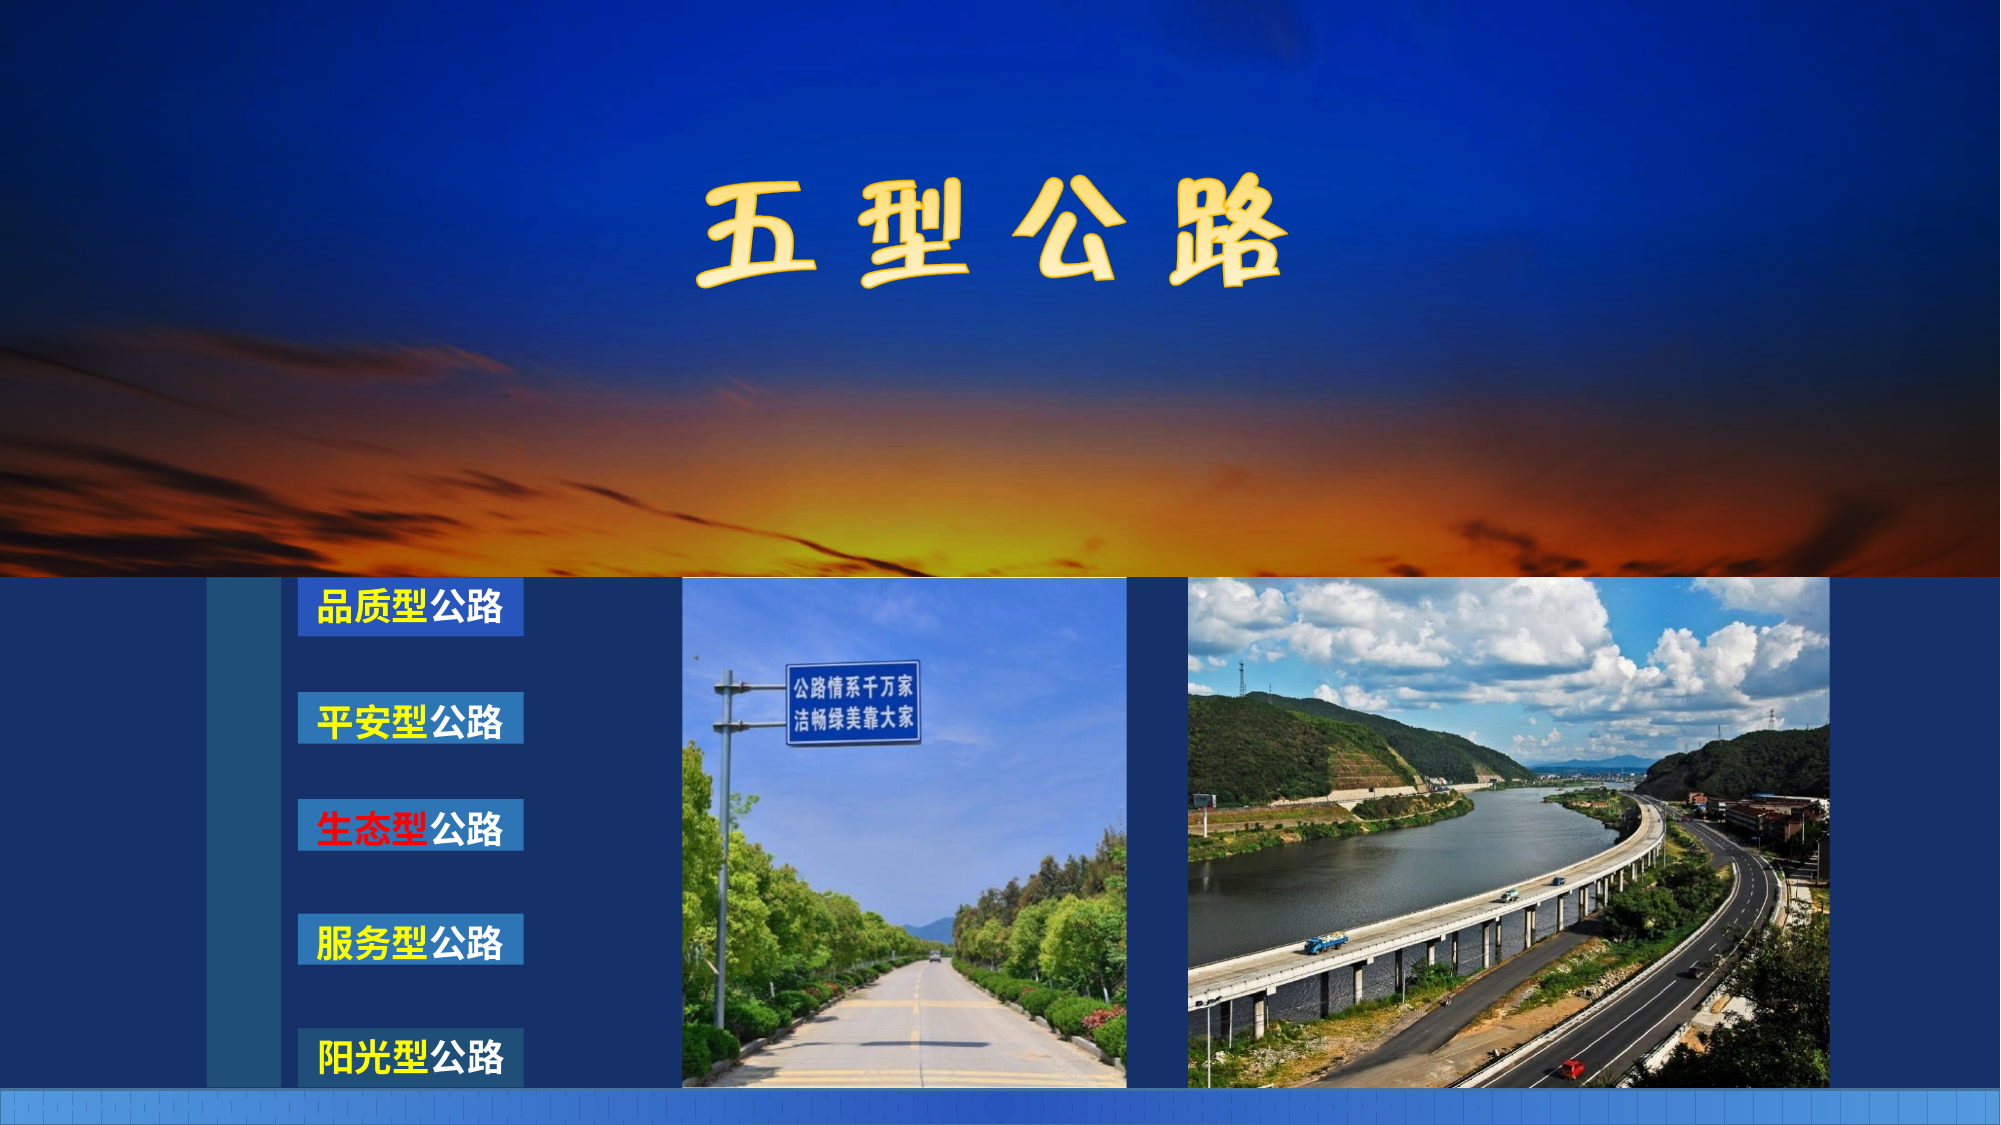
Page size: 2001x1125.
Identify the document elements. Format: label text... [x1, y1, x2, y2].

text_box 品质型公路 [297, 577, 524, 637]
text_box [297, 1028, 524, 1088]
text_box [206, 577, 282, 1088]
text_box 生态型公路 [297, 799, 524, 851]
text_box 平安型公路 [297, 692, 524, 744]
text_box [682, 577, 1830, 1088]
text_box [0, 0, 2000, 577]
picture [689, 153, 1311, 305]
text_box 服务型公路 [297, 913, 524, 965]
